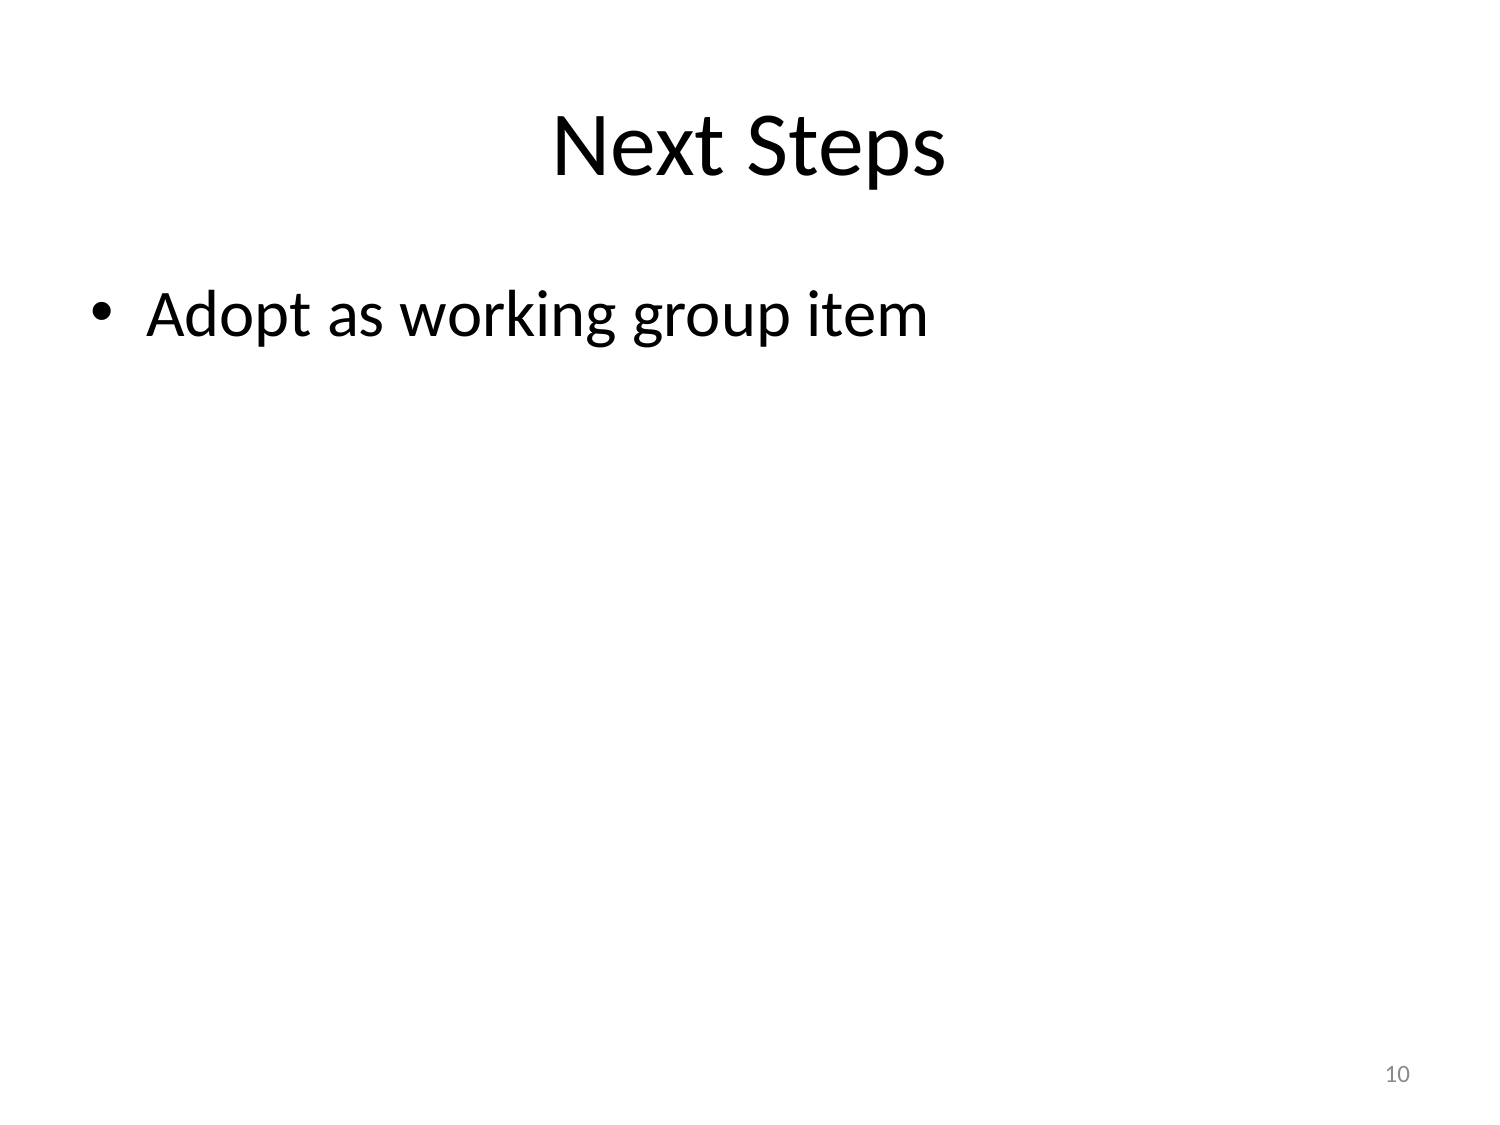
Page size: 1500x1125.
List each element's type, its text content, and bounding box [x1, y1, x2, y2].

slide_number 10 [1074, 1042, 1425, 1103]
list Adopt as working group item [74, 262, 1426, 1006]
title Next Steps [74, 44, 1426, 233]
